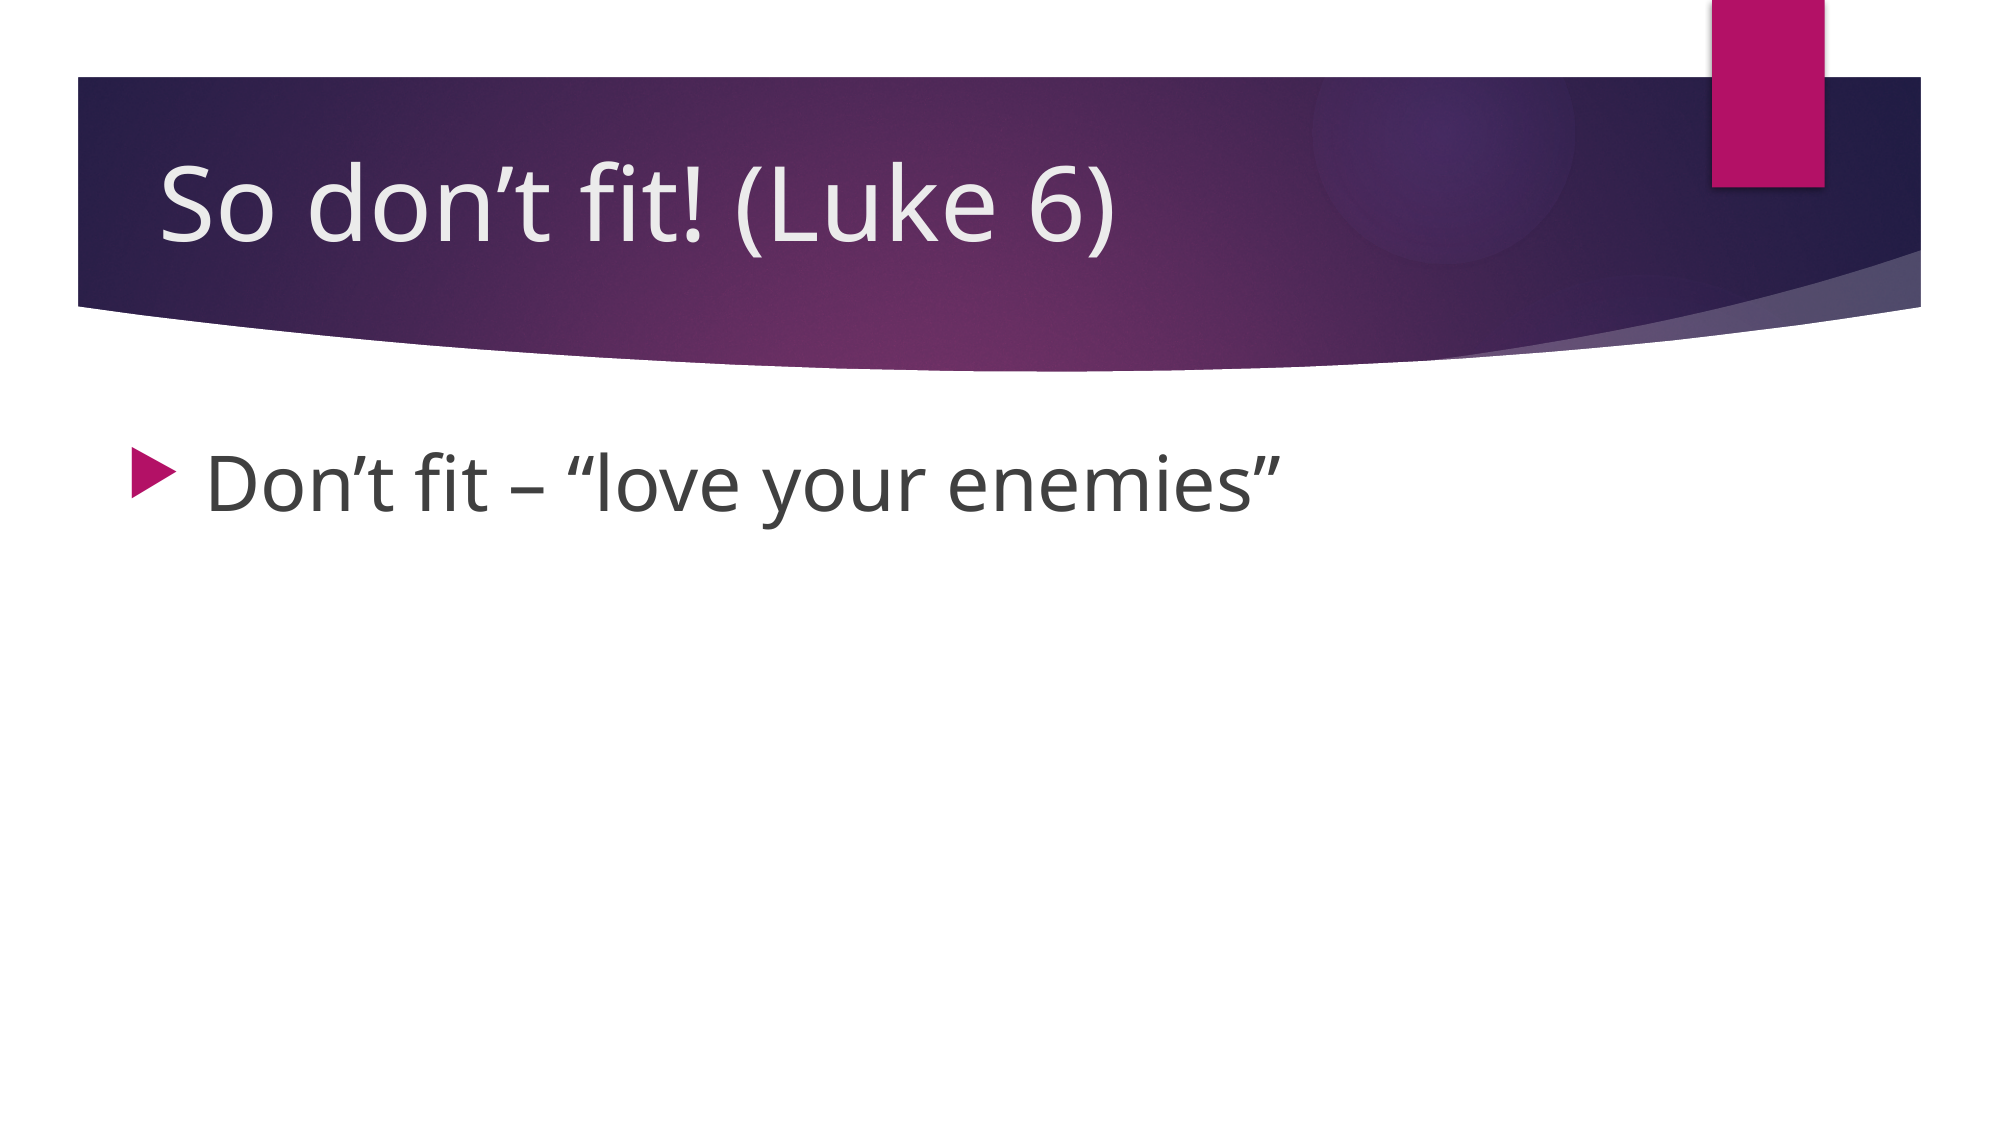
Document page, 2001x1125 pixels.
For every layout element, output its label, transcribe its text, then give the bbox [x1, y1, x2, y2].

list Don’t fit – “love your enemies” [111, 427, 1895, 1089]
title So don’t fit! (Luke 6) [143, 141, 1895, 258]
